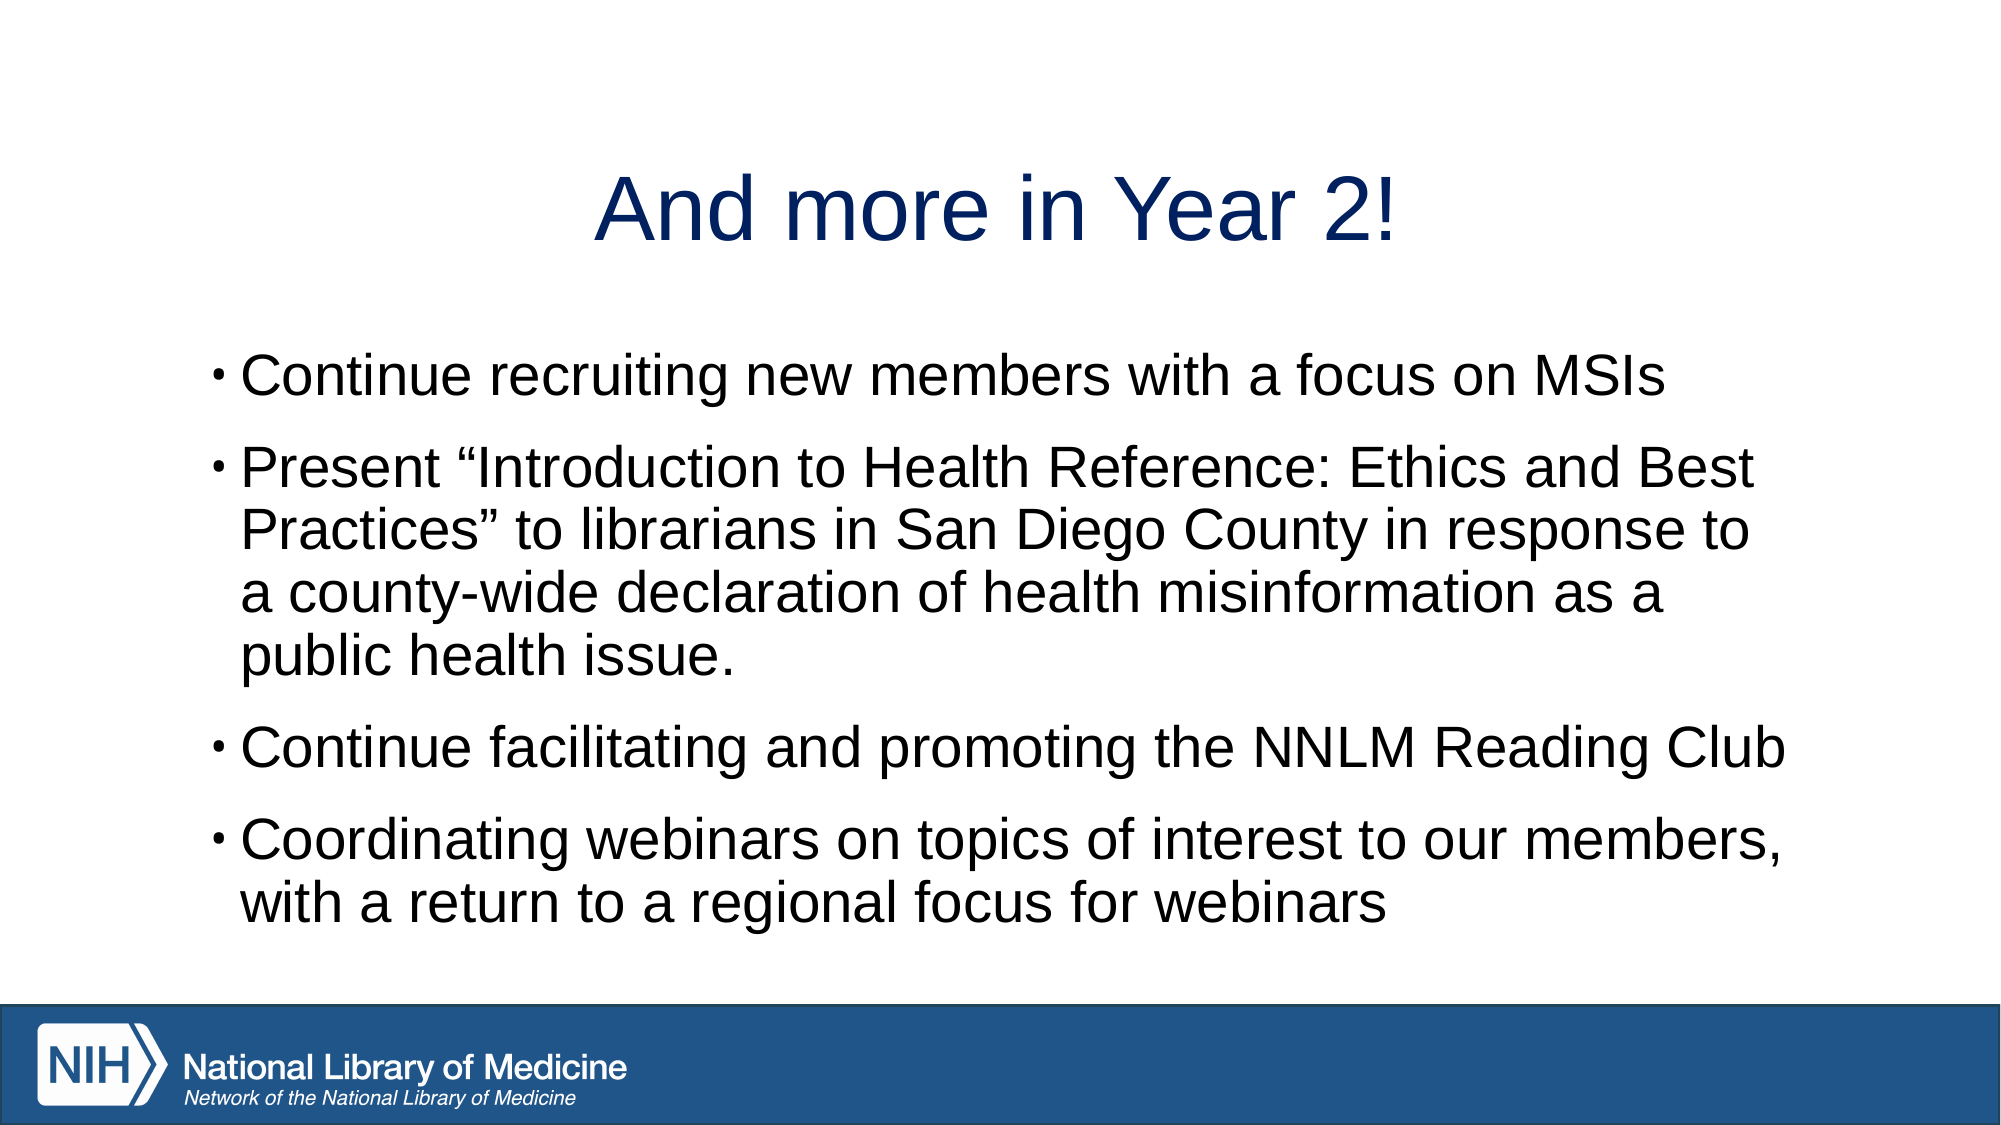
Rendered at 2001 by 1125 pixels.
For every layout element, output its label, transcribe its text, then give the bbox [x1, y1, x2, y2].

picture [37, 1023, 627, 1118]
list Continue recruiting new members with a focus on MSIs Present “Introduction to Health Reference: Ethics and Best Practices” to librarians in San Diego County in response to a county-wide declaration of health misinformation as a public health issue. Continue facilitating and promoting the NNLM Reading Club Coordinating webinars on topics of interest to our members, with a return to a regional focus for webinars [187, 337, 1808, 1000]
title And more in Year 2! [187, 99, 1808, 323]
